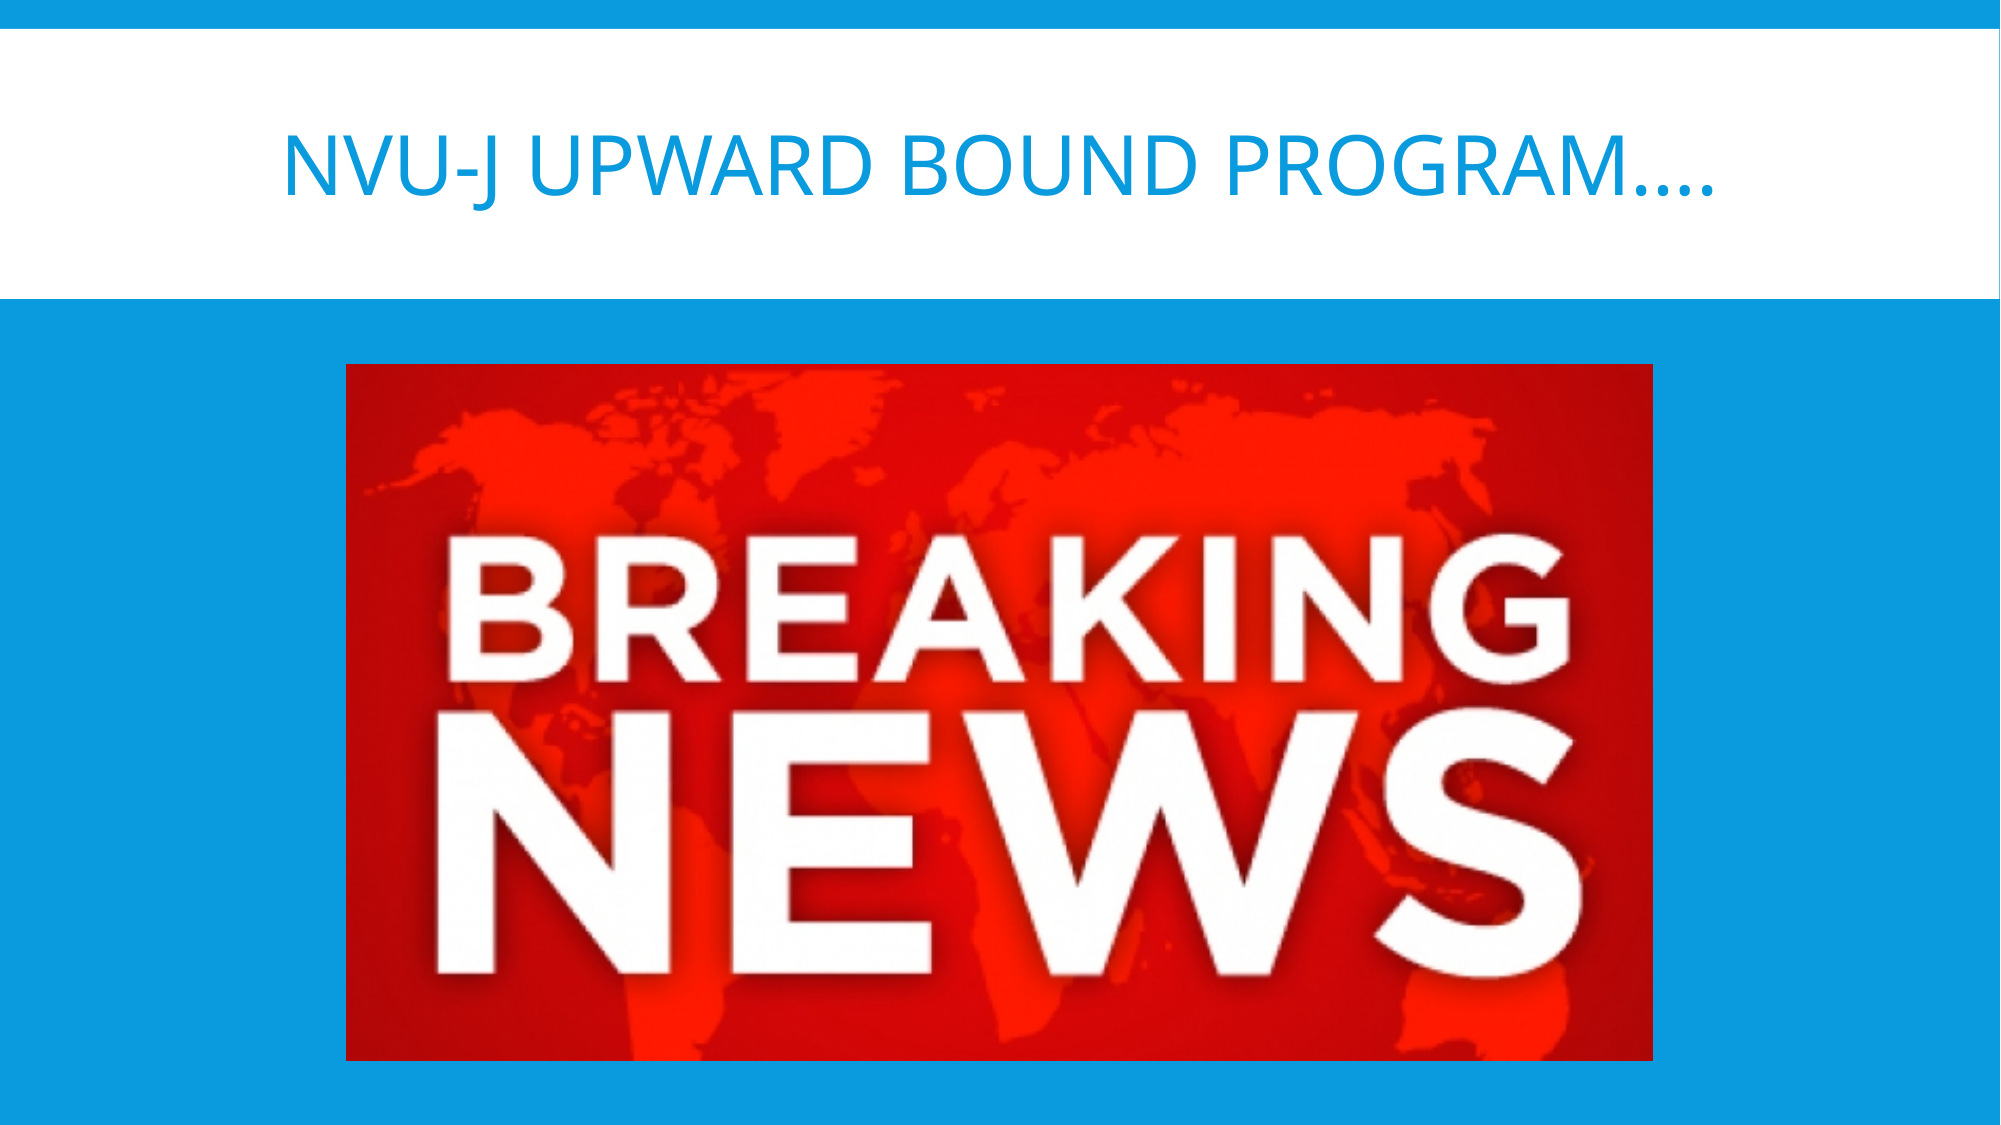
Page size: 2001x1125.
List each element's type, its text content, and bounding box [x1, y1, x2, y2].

title NVU-J Upward Bound Program…. [197, 46, 1803, 295]
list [346, 364, 1654, 1061]
